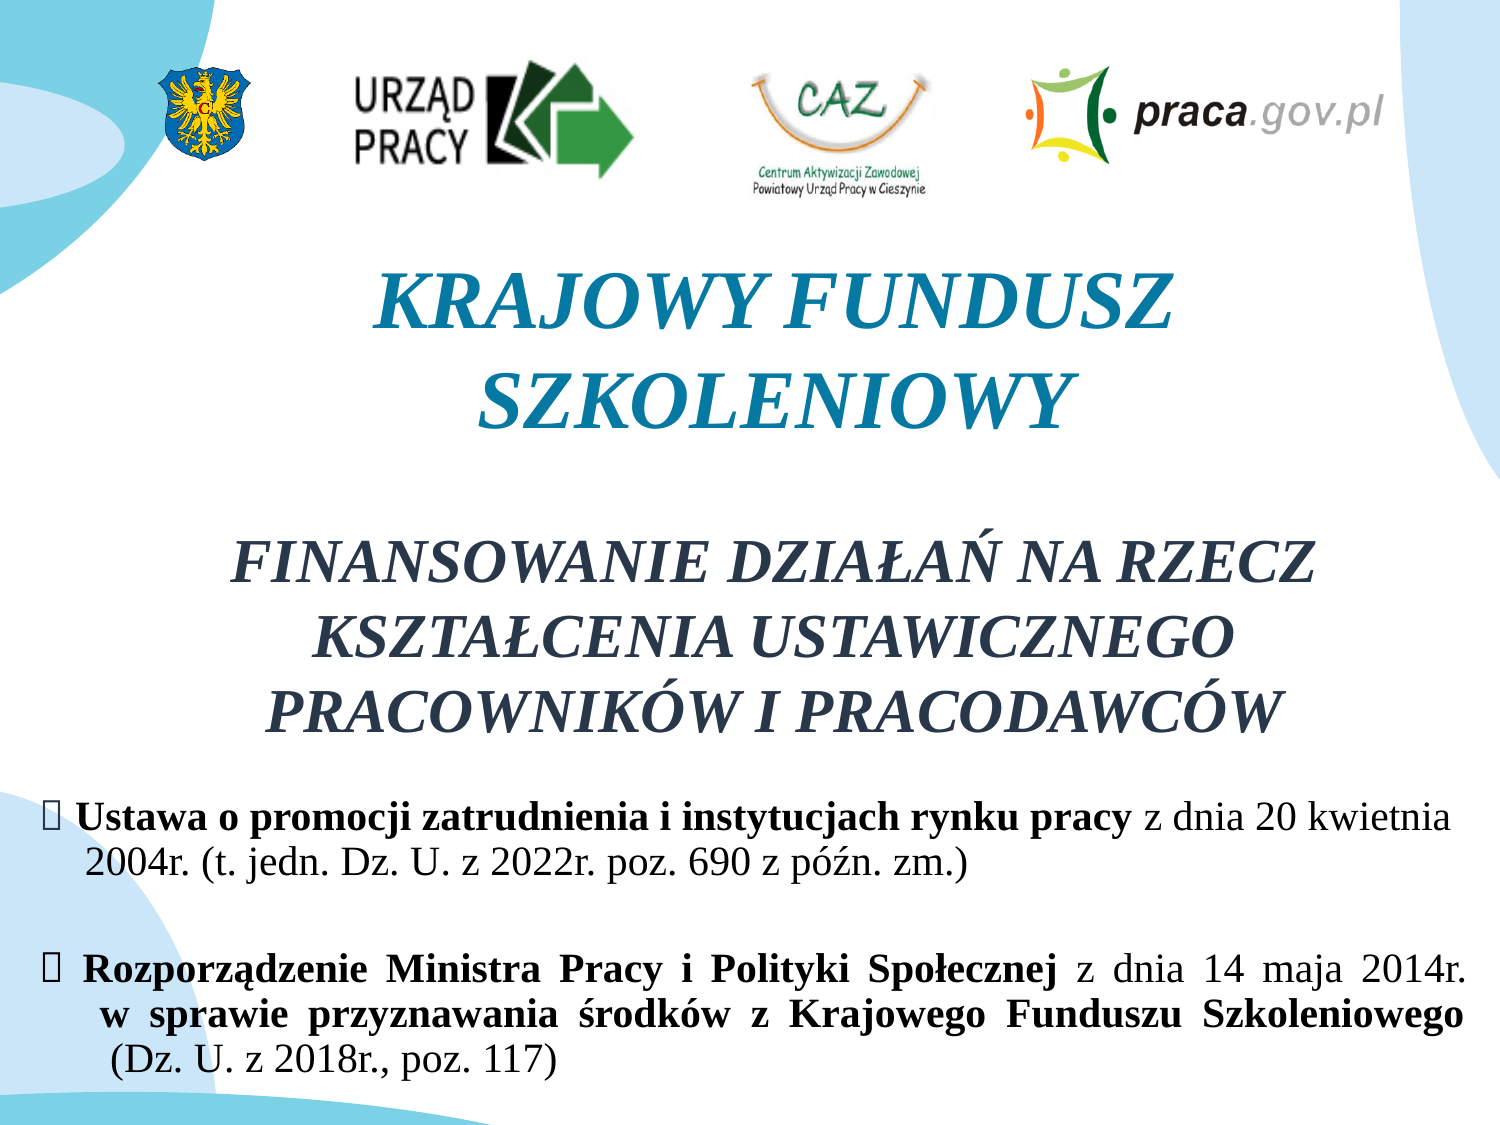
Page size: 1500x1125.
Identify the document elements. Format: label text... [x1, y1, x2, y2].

picture [738, 60, 939, 204]
picture [336, 52, 651, 190]
picture [157, 67, 251, 161]
picture [1021, 43, 1386, 199]
title KRAJOWY FUNDUSZ SZKOLENIOWY finansowanie działań na rzecz kształcenia ustawicznego pracowników i pracodawców [99, 237, 1450, 775]
text_box  Ustawa o promocji zatrudnienia i instytucjach rynku pracy z dnia 20 kwietnia 2004r. (t. jedn. Dz. U. z 2022r. poz. 690 z późn. zm.)  Rozporządzenie Ministra Pracy i Polityki Społecznej z dnia 14 maja 2014r. w sprawie przyznawania środków z Krajowego Funduszu Szkoleniowego (Dz. U. z 2018r., poz. 117) [24, 787, 1500, 1089]
